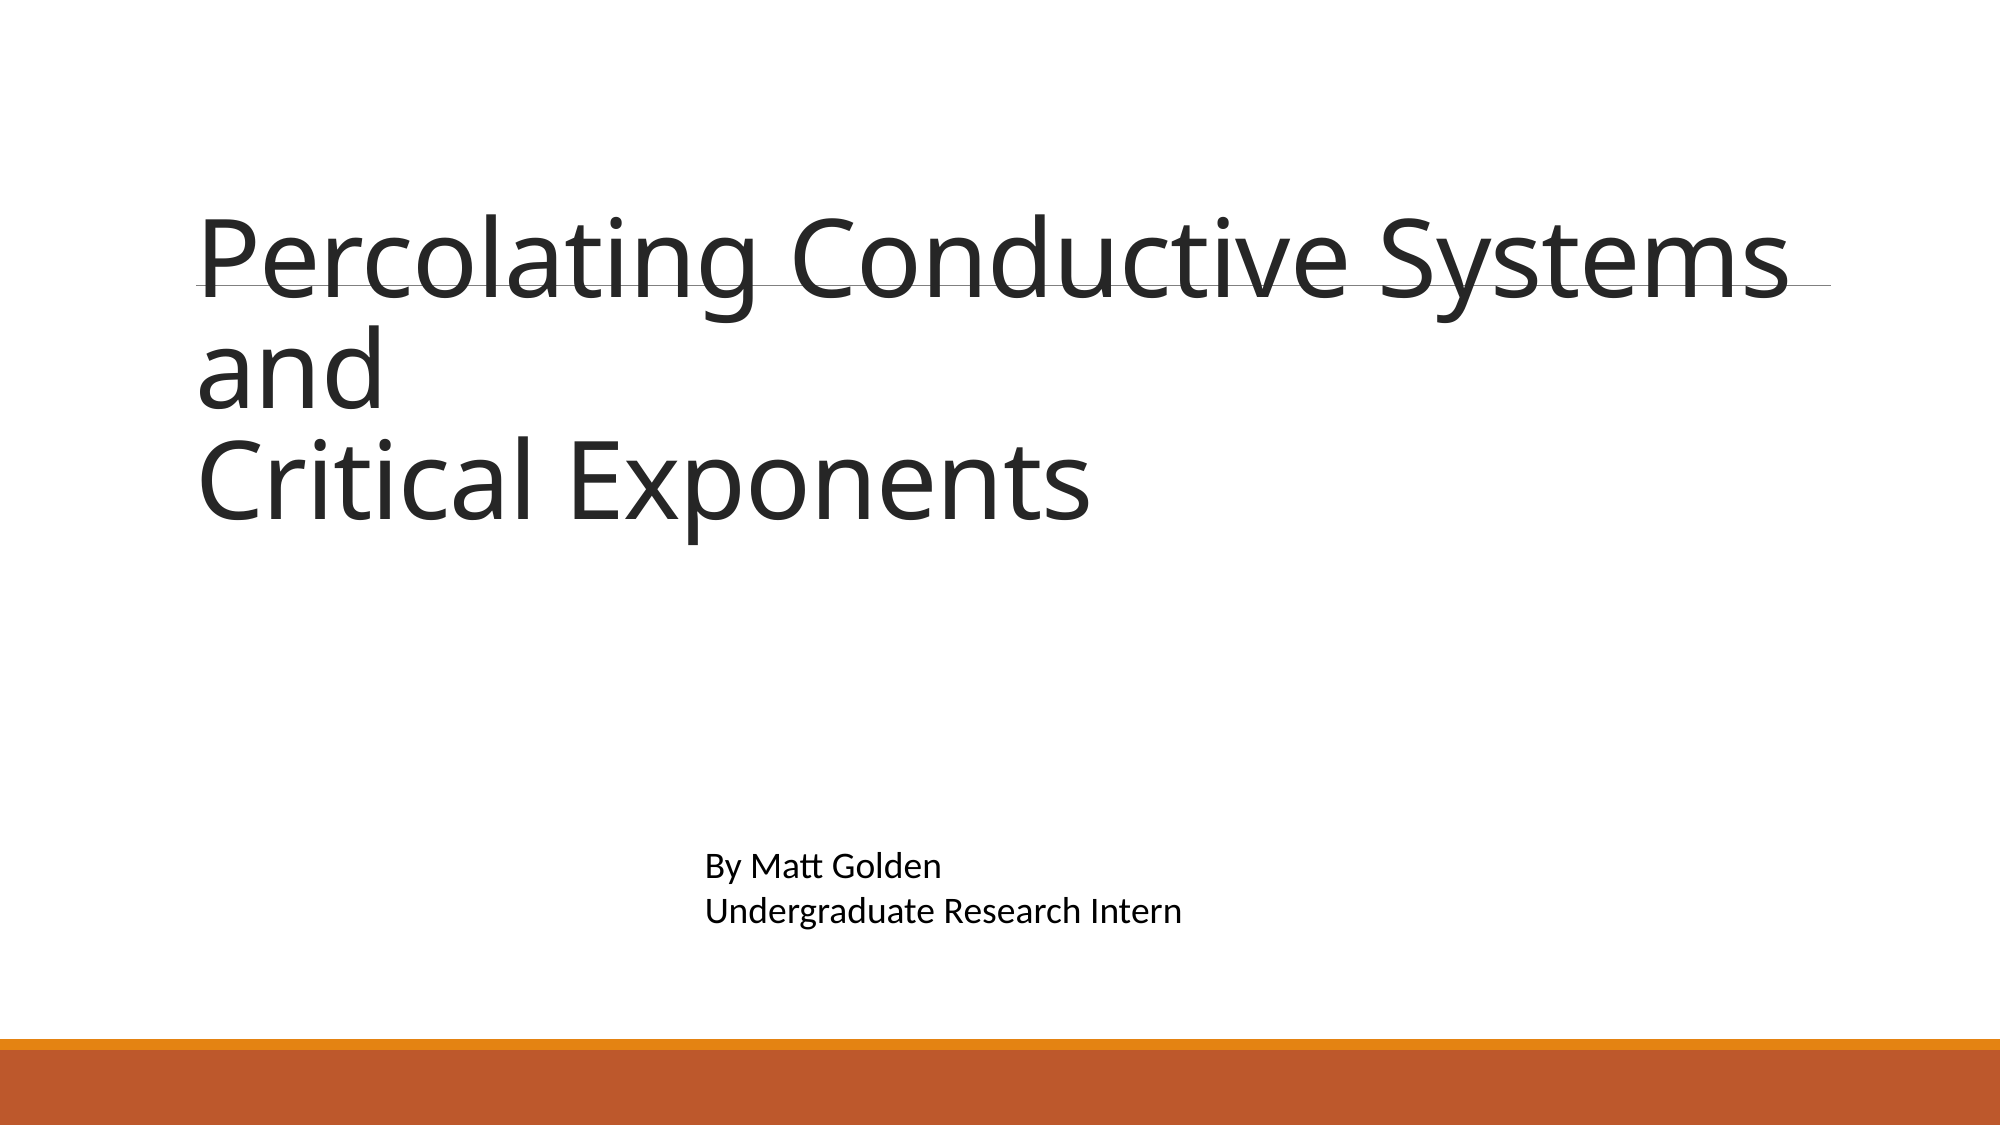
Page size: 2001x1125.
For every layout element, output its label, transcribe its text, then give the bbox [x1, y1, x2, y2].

title Percolating Conductive Systems and Critical Exponents [180, 105, 1875, 550]
text_box By Matt Golden Undergraduate Research Intern [690, 833, 1337, 939]
